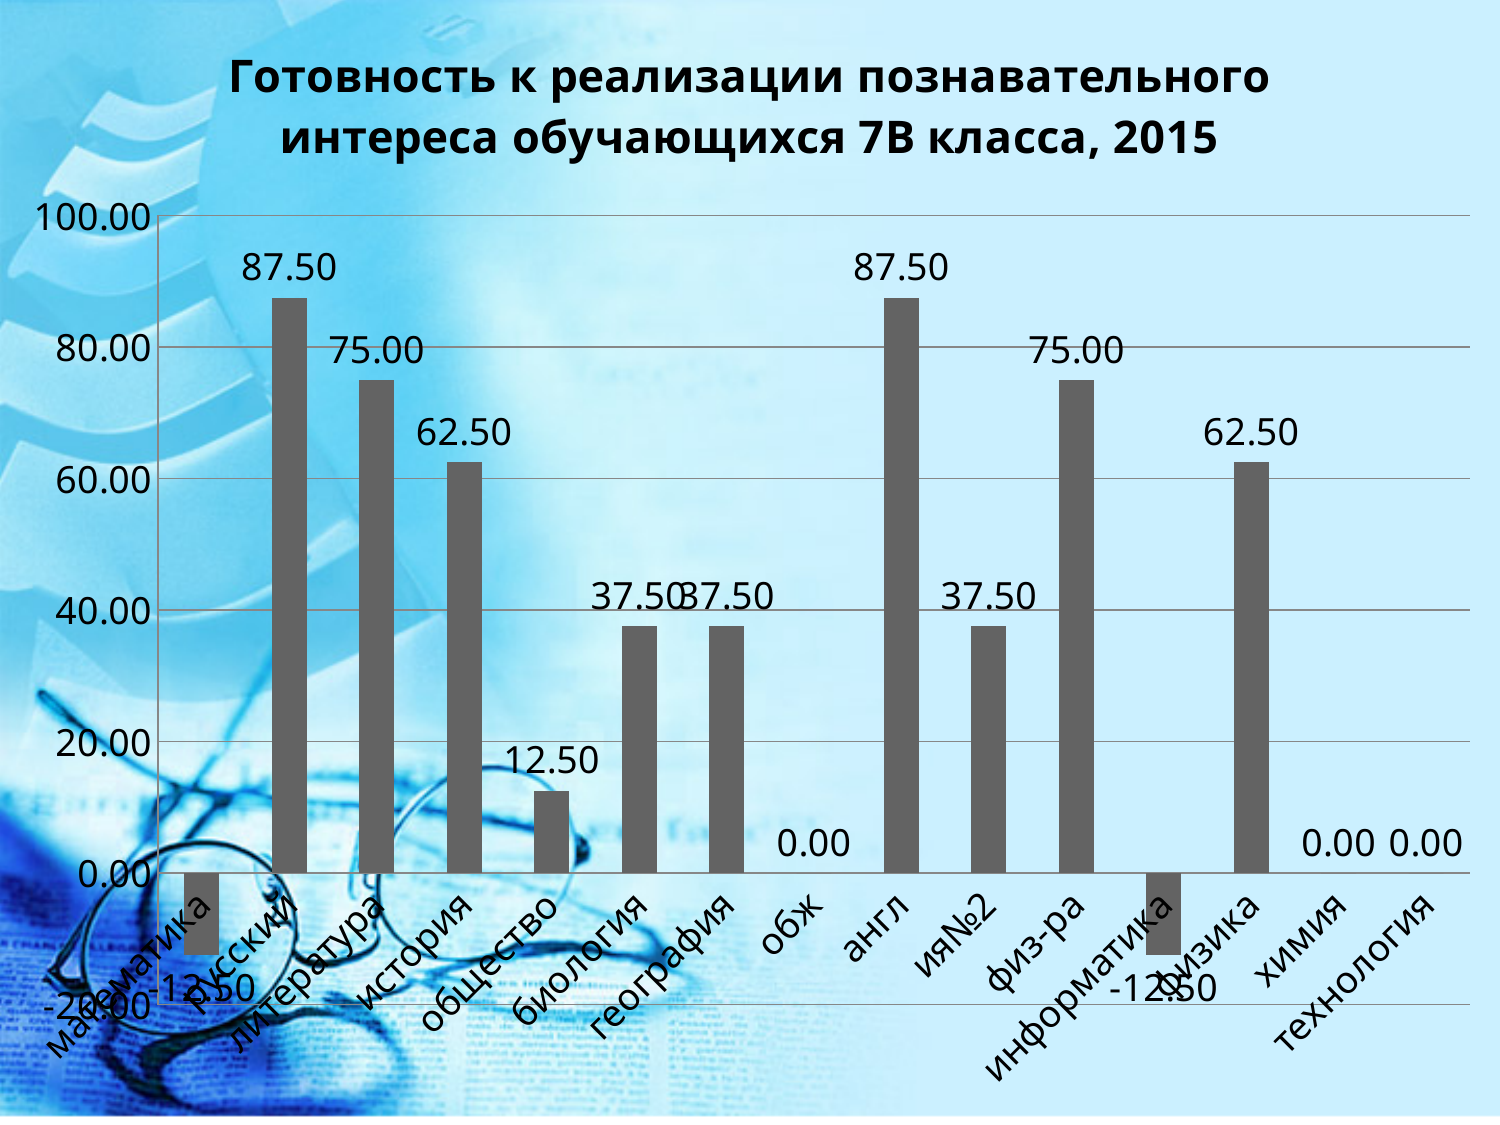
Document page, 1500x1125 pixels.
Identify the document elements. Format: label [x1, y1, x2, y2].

chart [0, 0, 1500, 1125]
